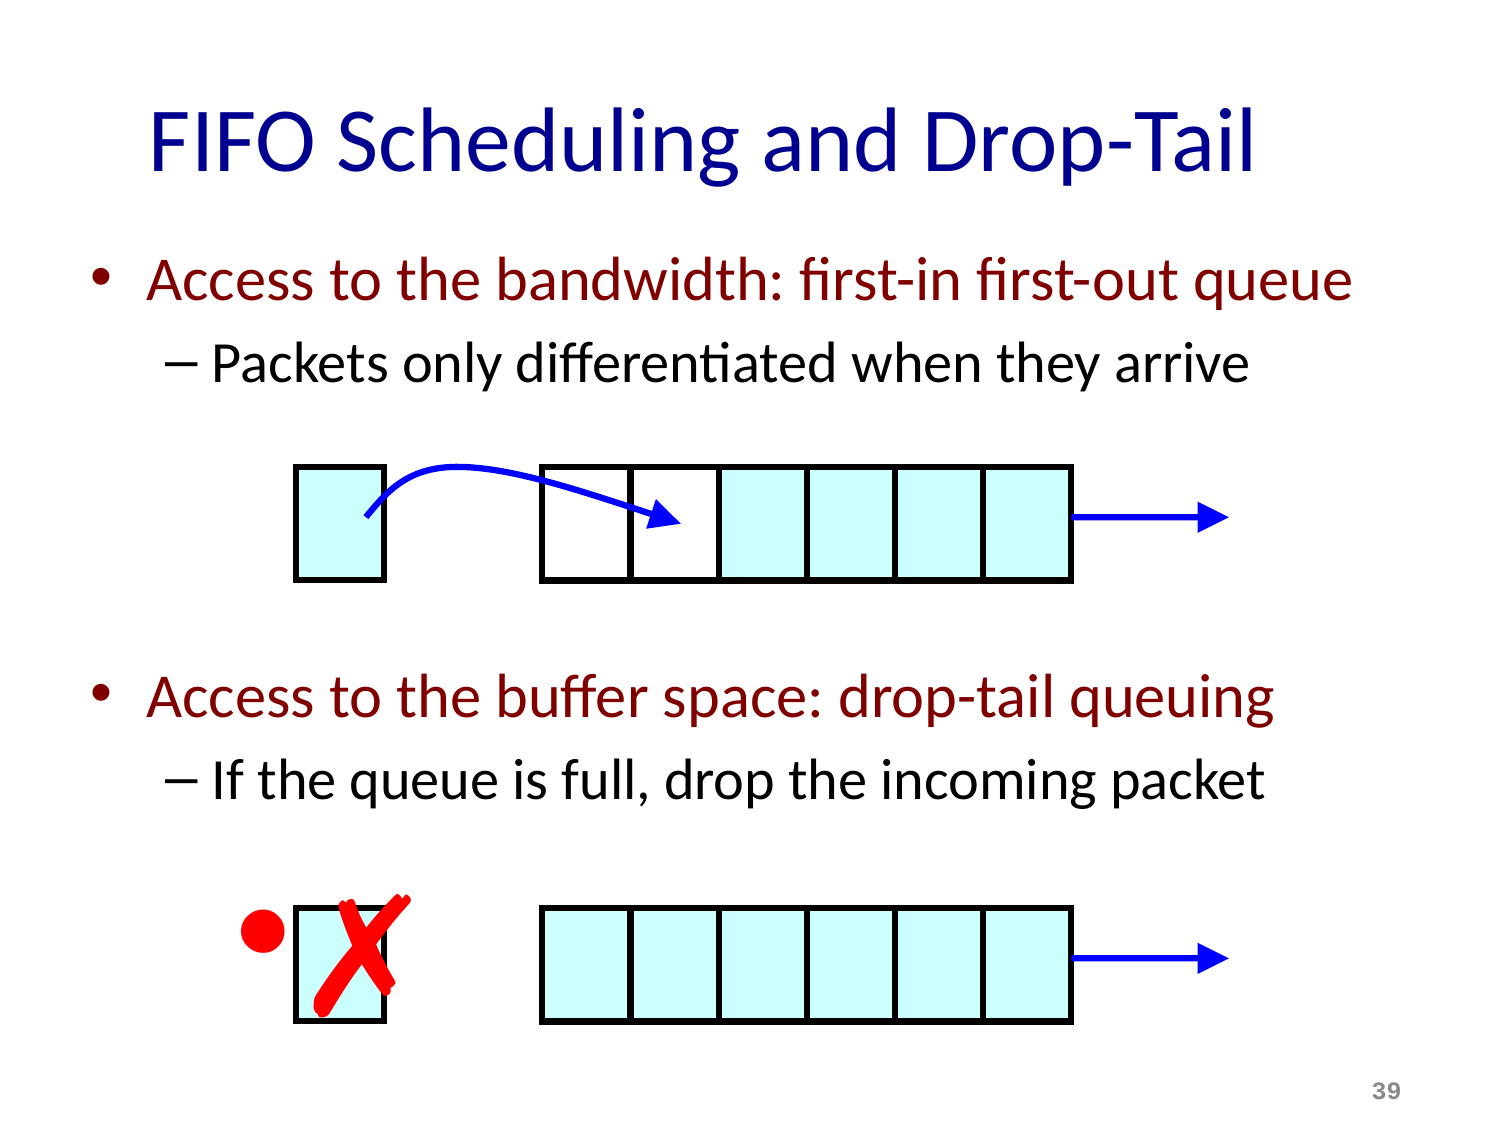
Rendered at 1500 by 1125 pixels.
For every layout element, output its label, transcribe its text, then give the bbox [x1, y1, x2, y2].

text_box [631, 908, 719, 1022]
text_box [719, 466, 806, 581]
text_box ✗ [221, 842, 450, 1058]
text_box [719, 908, 806, 1022]
text_box [542, 521, 631, 581]
text_box [542, 466, 631, 506]
text_box [631, 466, 719, 581]
text_box [806, 466, 895, 581]
title FIFO Scheduling and Drop-Tail [66, 67, 1342, 202]
text_box [1071, 506, 1229, 528]
text_box [806, 908, 895, 1022]
text_box [365, 466, 681, 528]
text_box [895, 908, 983, 1022]
text_box [983, 466, 1072, 581]
text_box [296, 466, 385, 581]
text_box [1071, 948, 1229, 969]
list Access to the bandwidth: first-in first-out queue Packets only differentiated when they arrive Access to the buffer space: drop-tail queuing If the queue is full, drop the incoming packet [75, 230, 1463, 1091]
slide_number 39 [1104, 1052, 1417, 1125]
text_box [895, 466, 983, 581]
text_box [983, 908, 1072, 1022]
text_box [542, 908, 631, 1022]
